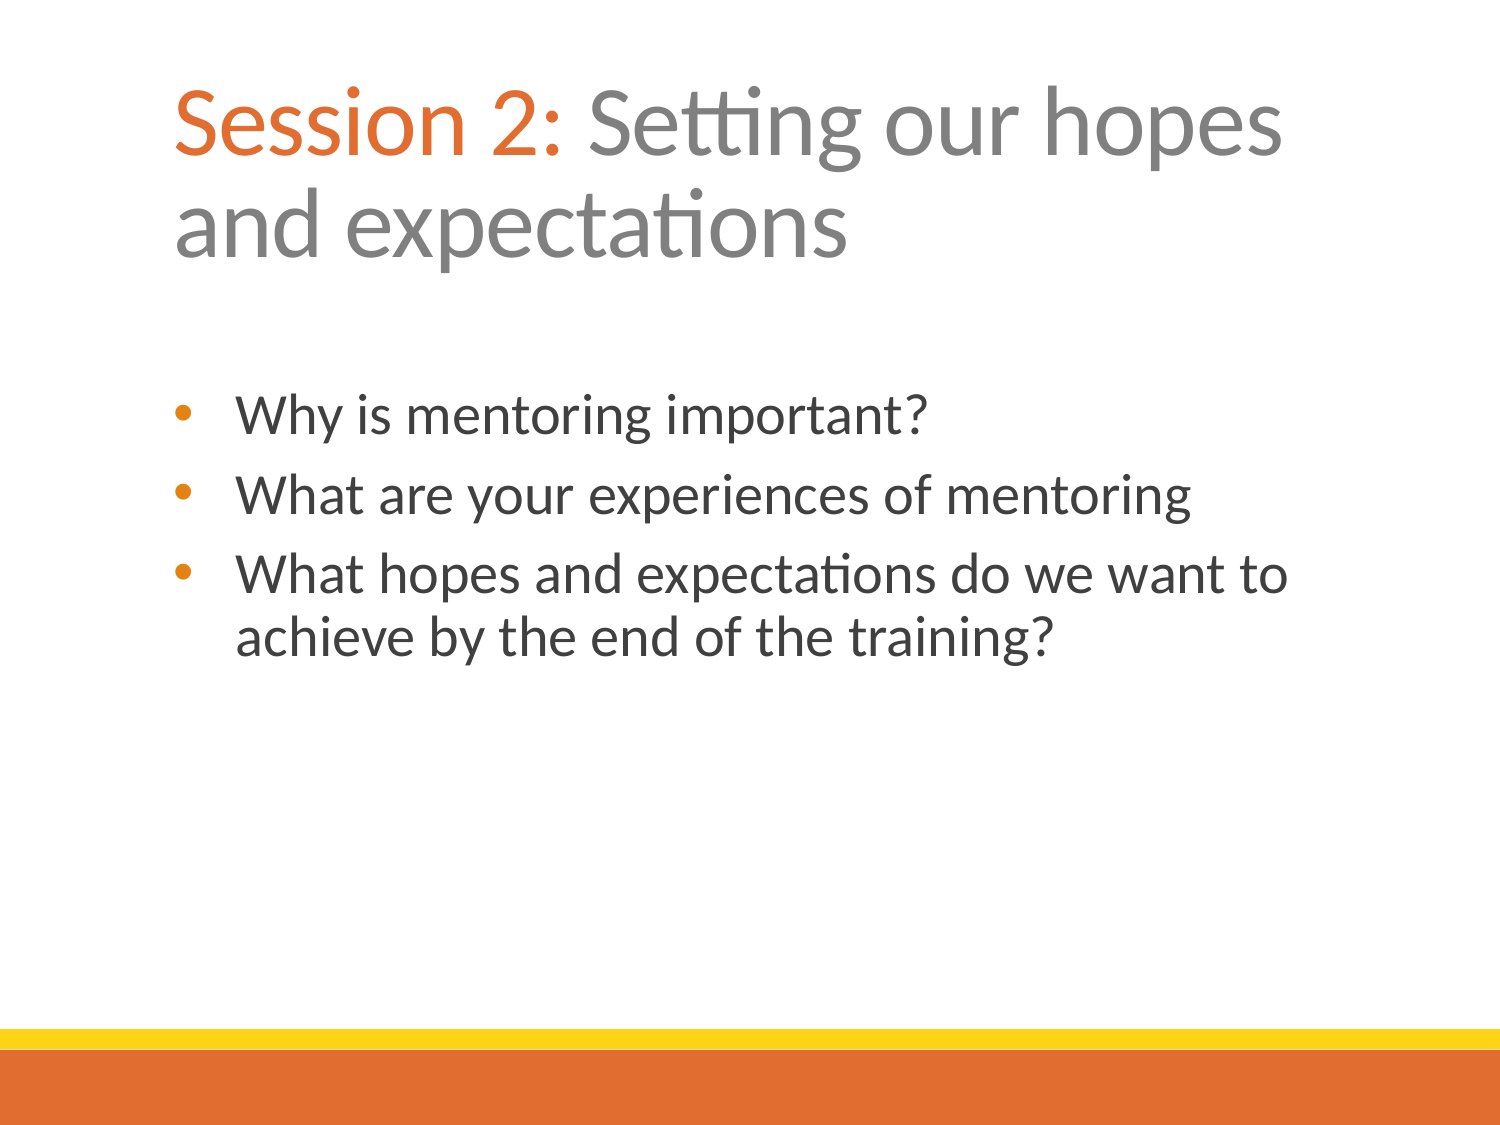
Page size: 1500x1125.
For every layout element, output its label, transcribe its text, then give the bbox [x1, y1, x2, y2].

list Why is mentoring important? What are your experiences of mentoring What hopes and expectations do we want to achieve by the end of the training? [158, 377, 1373, 963]
title Session 2: Setting our hopes and expectations [158, 0, 1373, 285]
